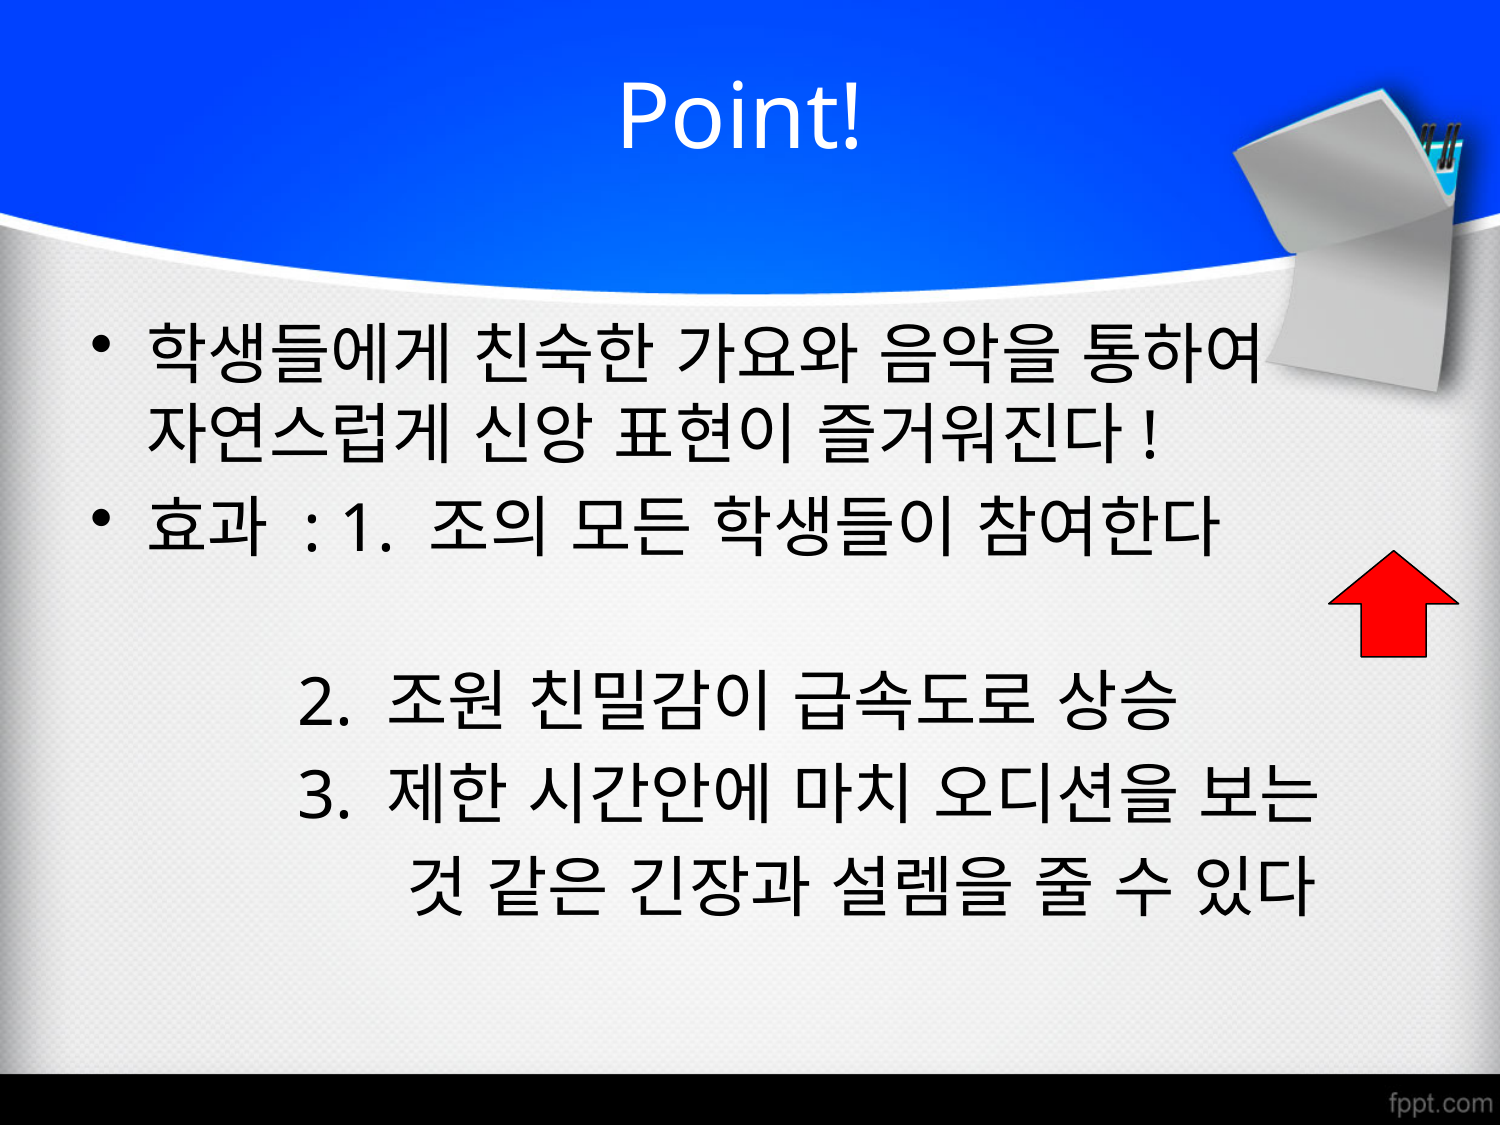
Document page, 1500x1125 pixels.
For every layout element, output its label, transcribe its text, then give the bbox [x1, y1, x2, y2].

text_box [1328, 550, 1459, 657]
title Point! [64, 31, 1415, 192]
list 학생들에게 친숙한 가요와 음악을 통하여 자연스럽게 신앙 표현이 즐거워진다! 효과 : 1. 조의 모든 학생들이 참여한다 2. 조원 친밀감이 급속도로 상승 3. 제한 시간안에 마치 오디션을 보는 것 같은 긴장과 설렘을 줄 수 있다 [75, 304, 1483, 1047]
picture [0, 0, 1500, 1125]
